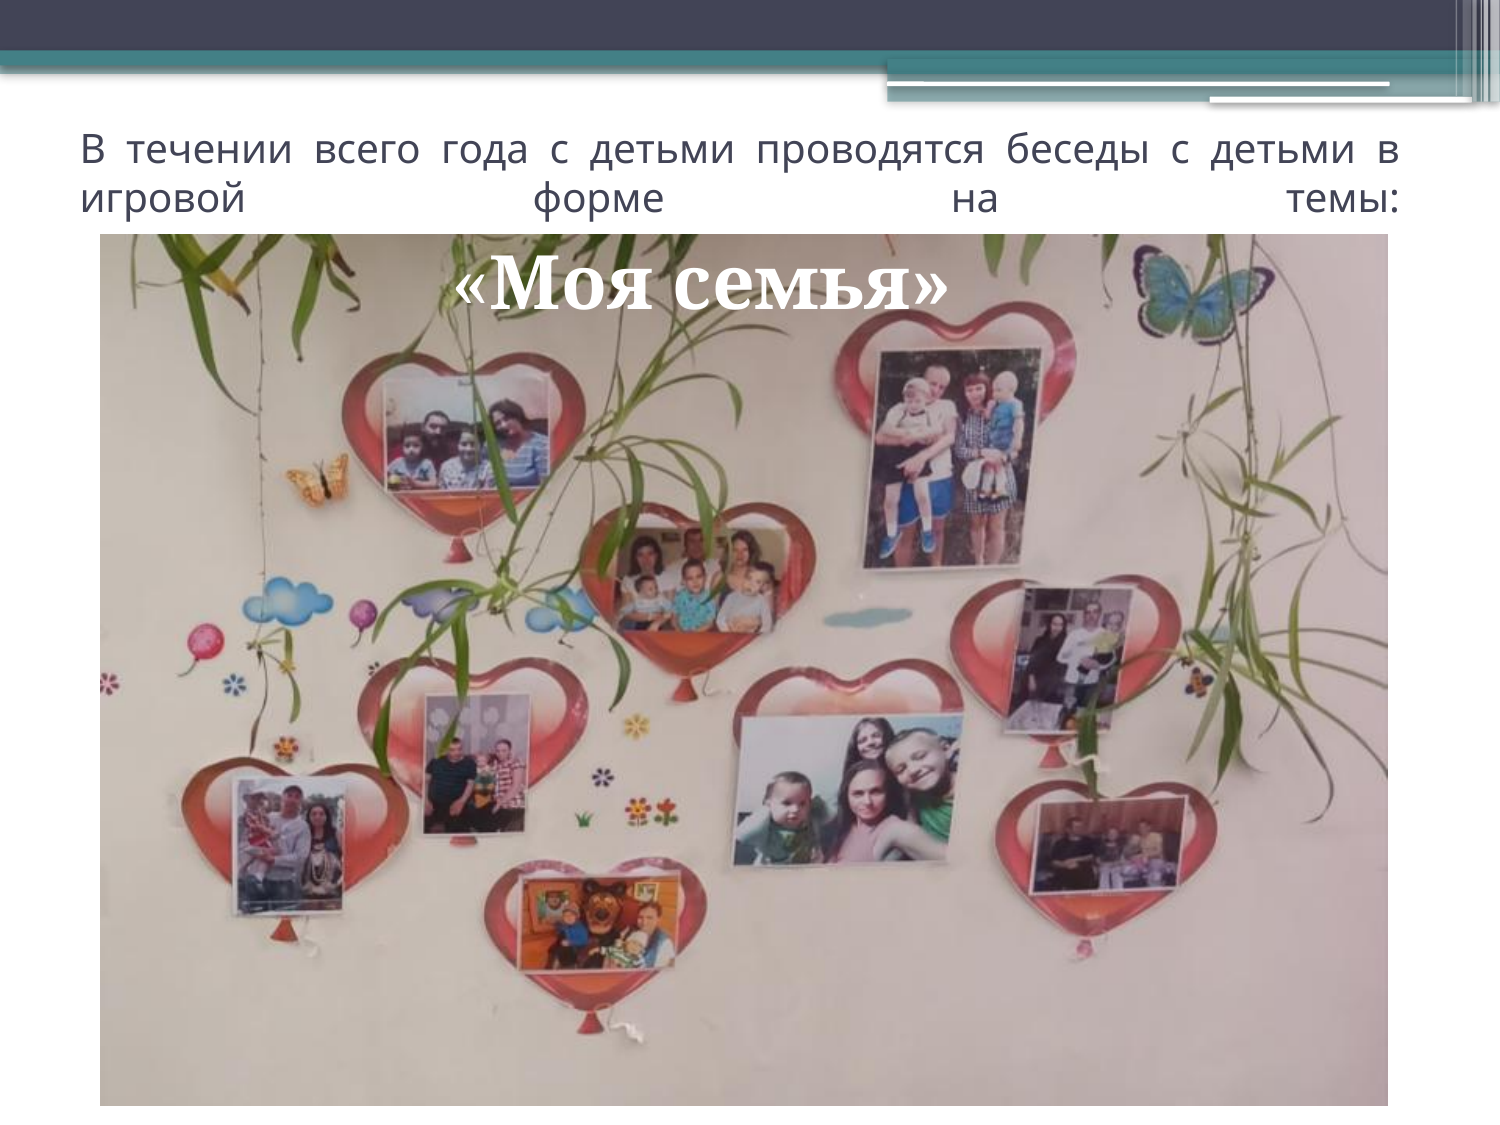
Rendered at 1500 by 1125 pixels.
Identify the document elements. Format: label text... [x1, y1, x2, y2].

title В течении всего года с детьми проводятся беседы с детьми в игровой форме на темы: [64, 115, 1415, 291]
list «Моя семья» [360, 227, 1128, 231]
picture [100, 234, 1389, 1107]
